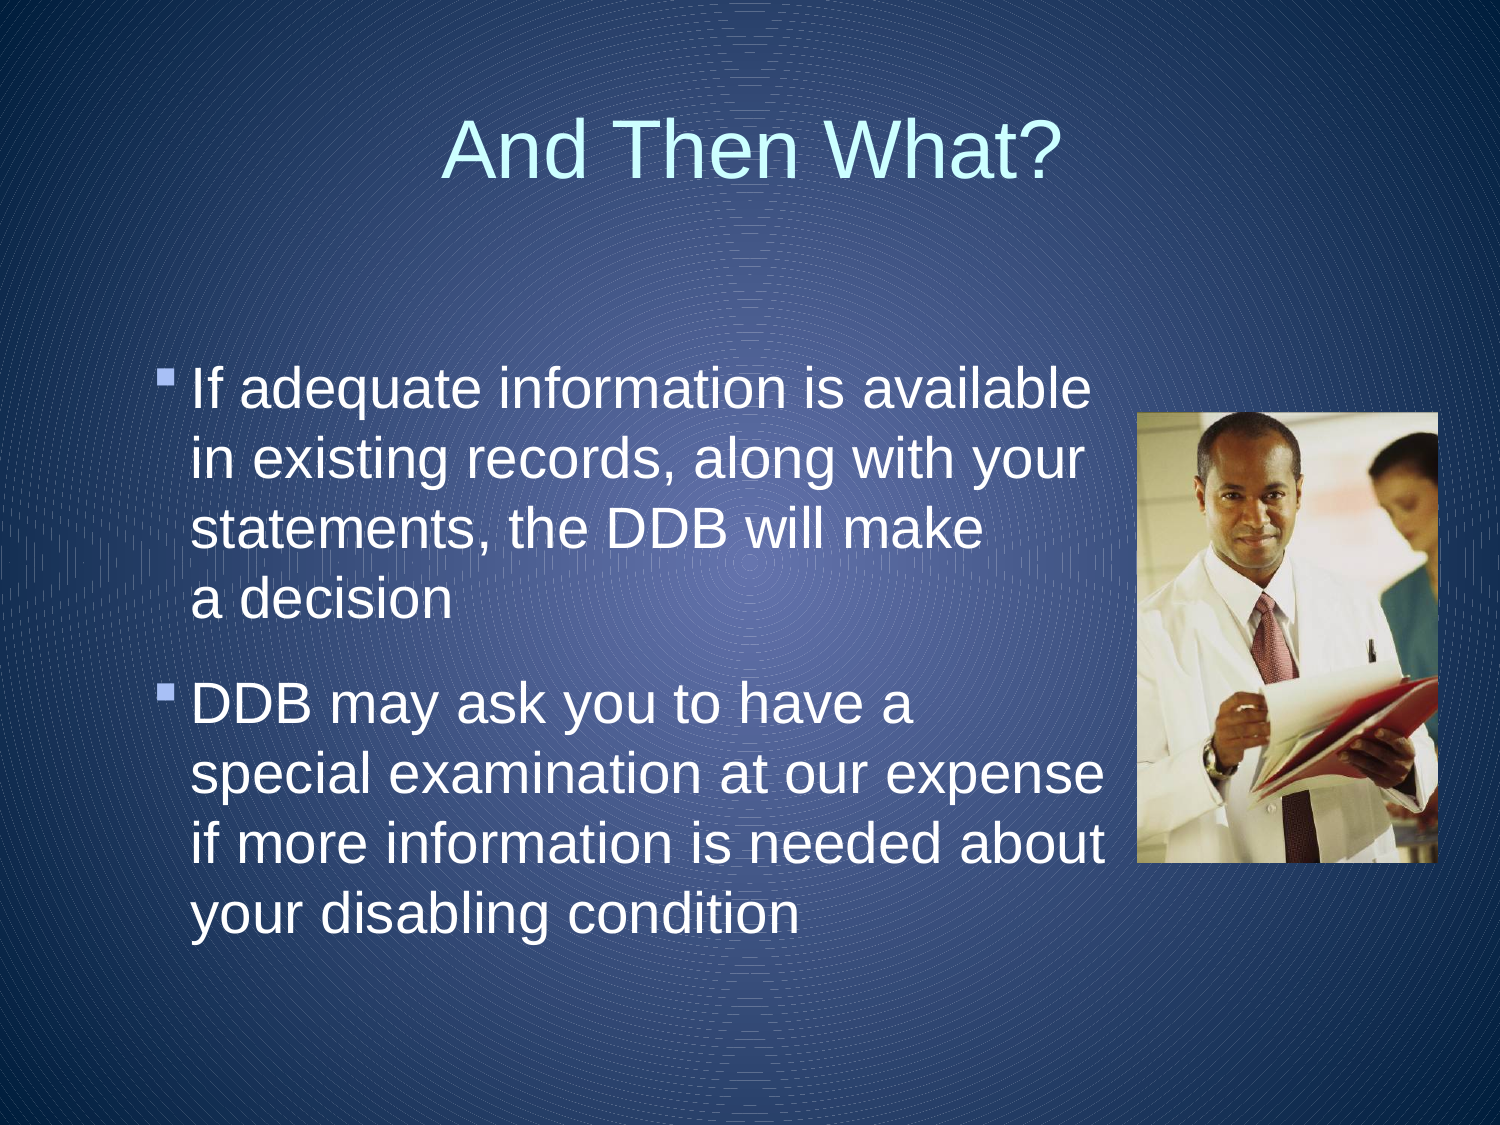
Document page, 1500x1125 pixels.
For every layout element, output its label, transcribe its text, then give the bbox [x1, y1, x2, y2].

subtitle If adequate information is available in existing records, along with your statements, the DDB will make a decision DDB may ask you to have a special examination at our expense if more information is needed about your disabling condition [137, 237, 1151, 938]
picture [1137, 412, 1438, 863]
title And Then What? [2, 87, 1500, 301]
